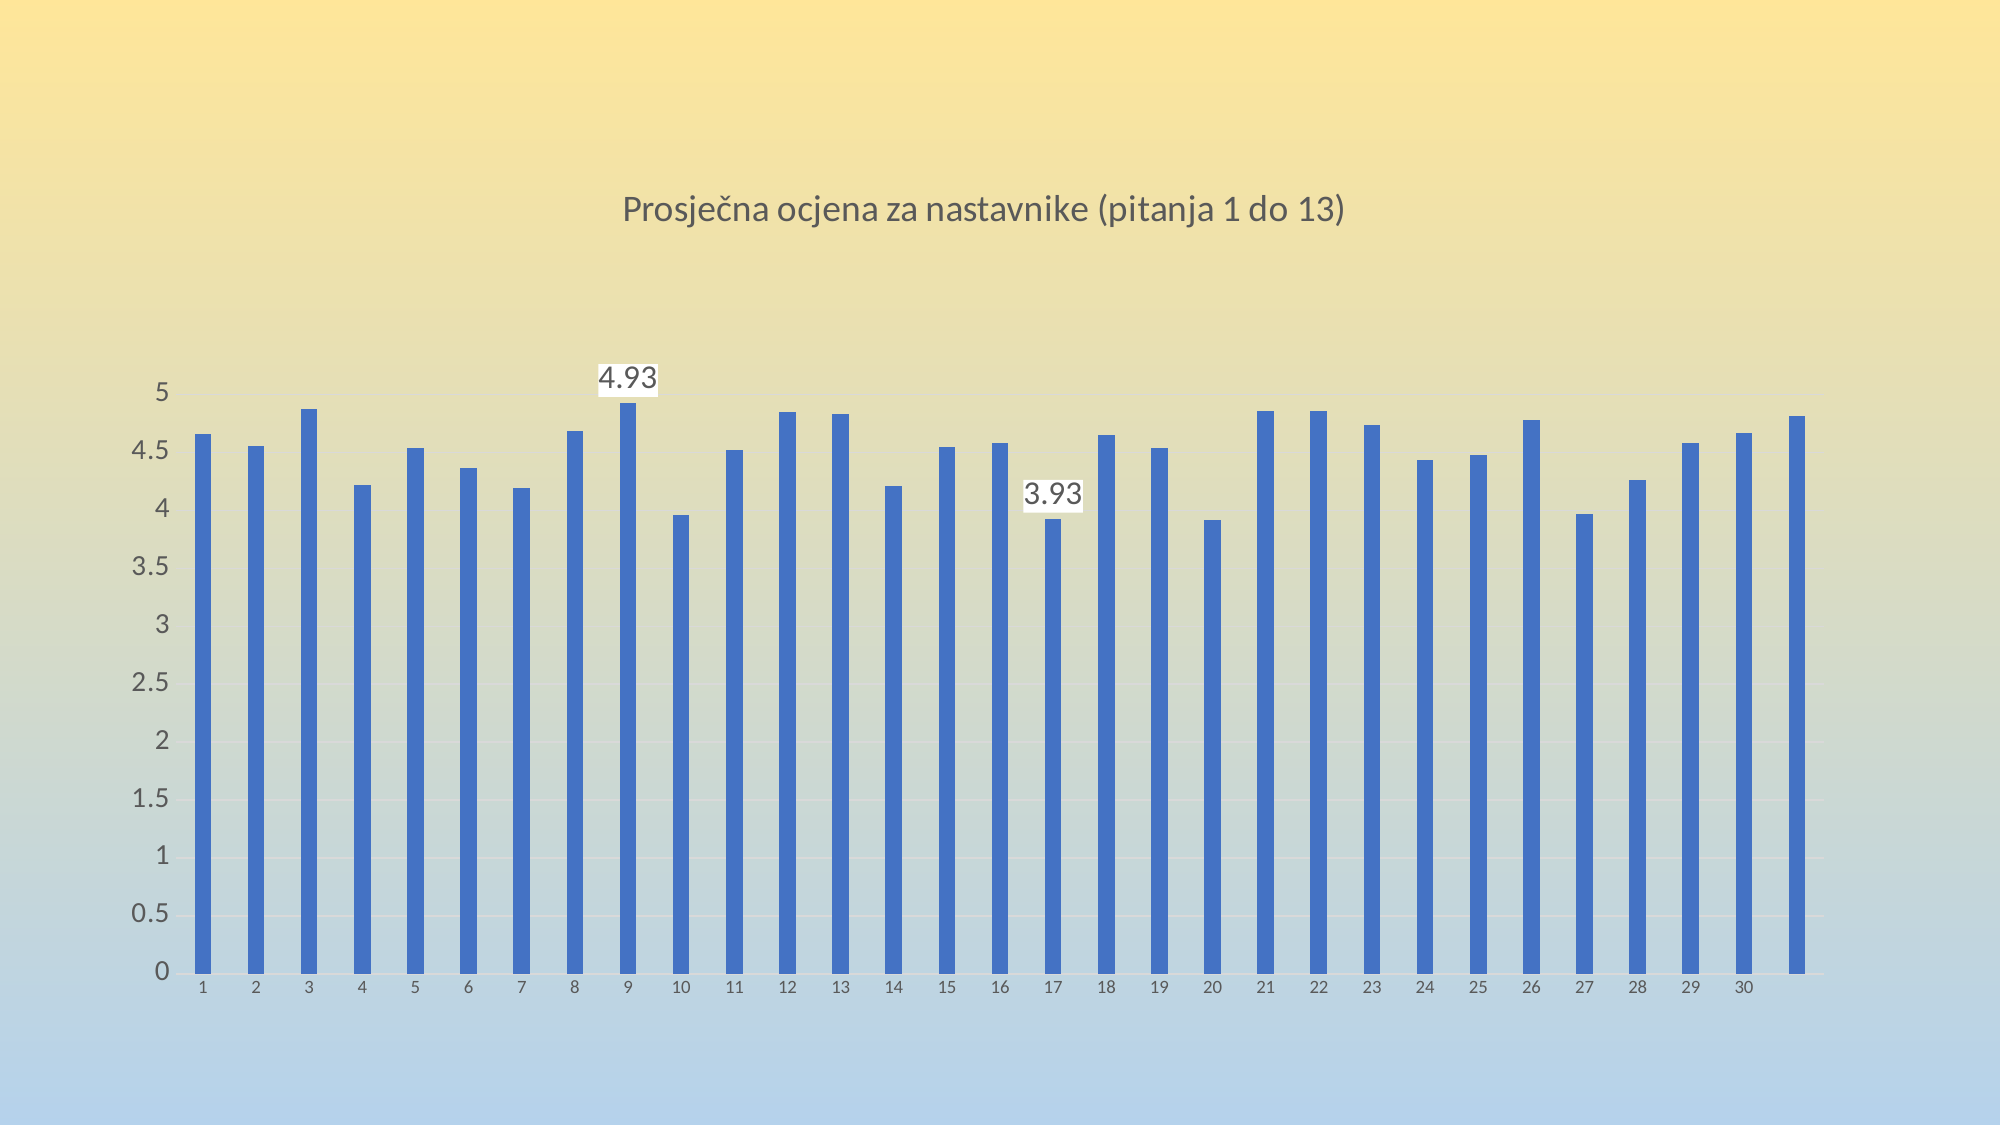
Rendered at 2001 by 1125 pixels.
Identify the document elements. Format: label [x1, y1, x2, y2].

chart [121, 156, 1847, 1023]
